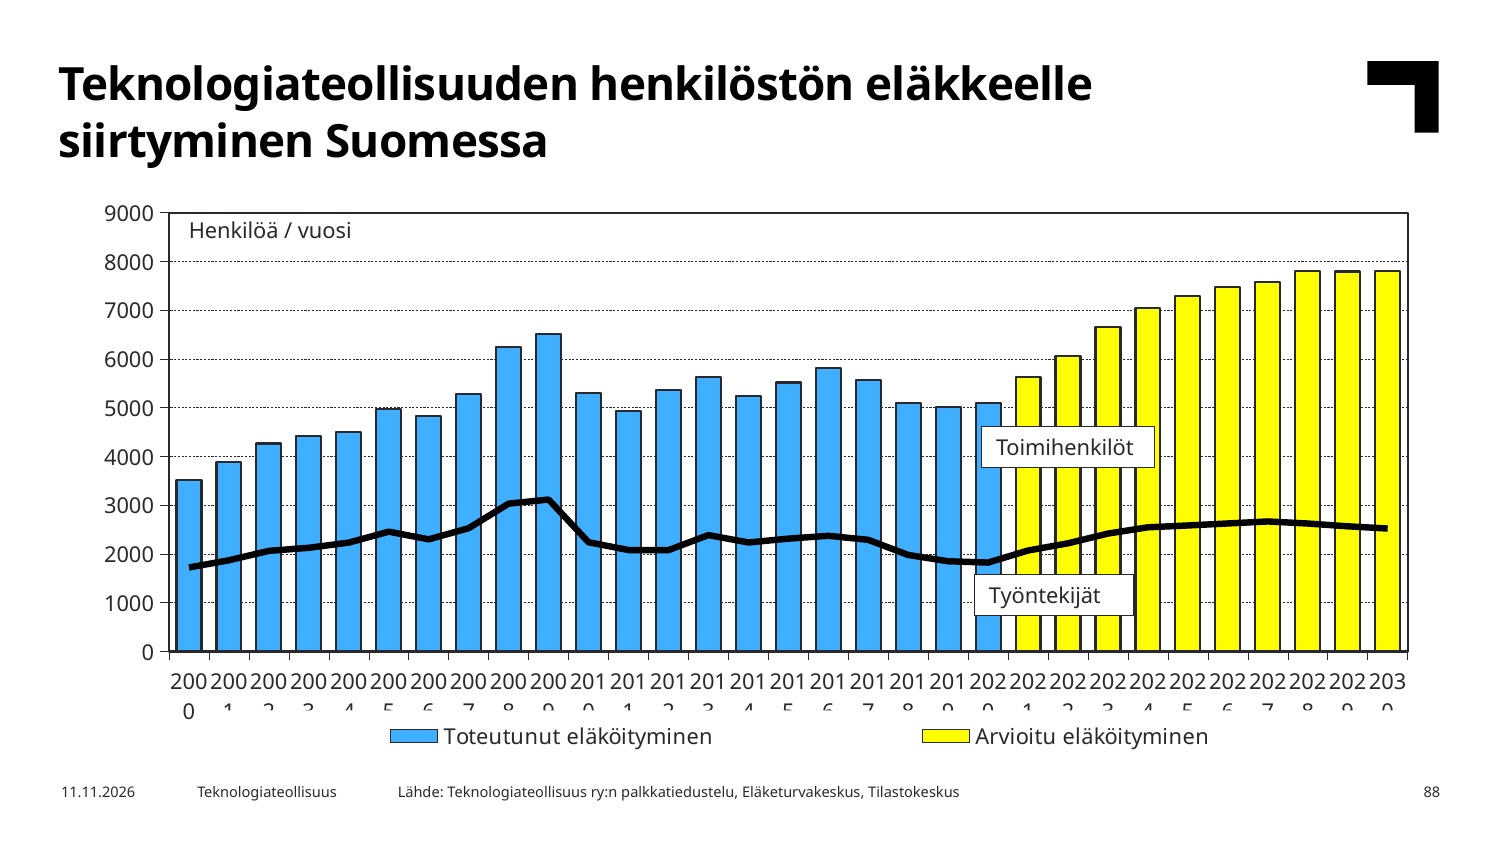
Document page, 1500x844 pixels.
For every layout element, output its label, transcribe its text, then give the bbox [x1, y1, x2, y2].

list Lähde: Teknologiateollisuus ry:n palkkatiedustelu, Eläketurvakeskus, Tilastokeskus [382, 775, 1048, 816]
footer Teknologiateollisuus [182, 775, 382, 803]
list Teknologiateollisuuden henkilöstön eläkkeelle siirtyminen Suomessa [41, 46, 1356, 169]
chart [62, 180, 1440, 763]
slide_number 88 [1313, 775, 1456, 803]
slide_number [46, 775, 182, 803]
